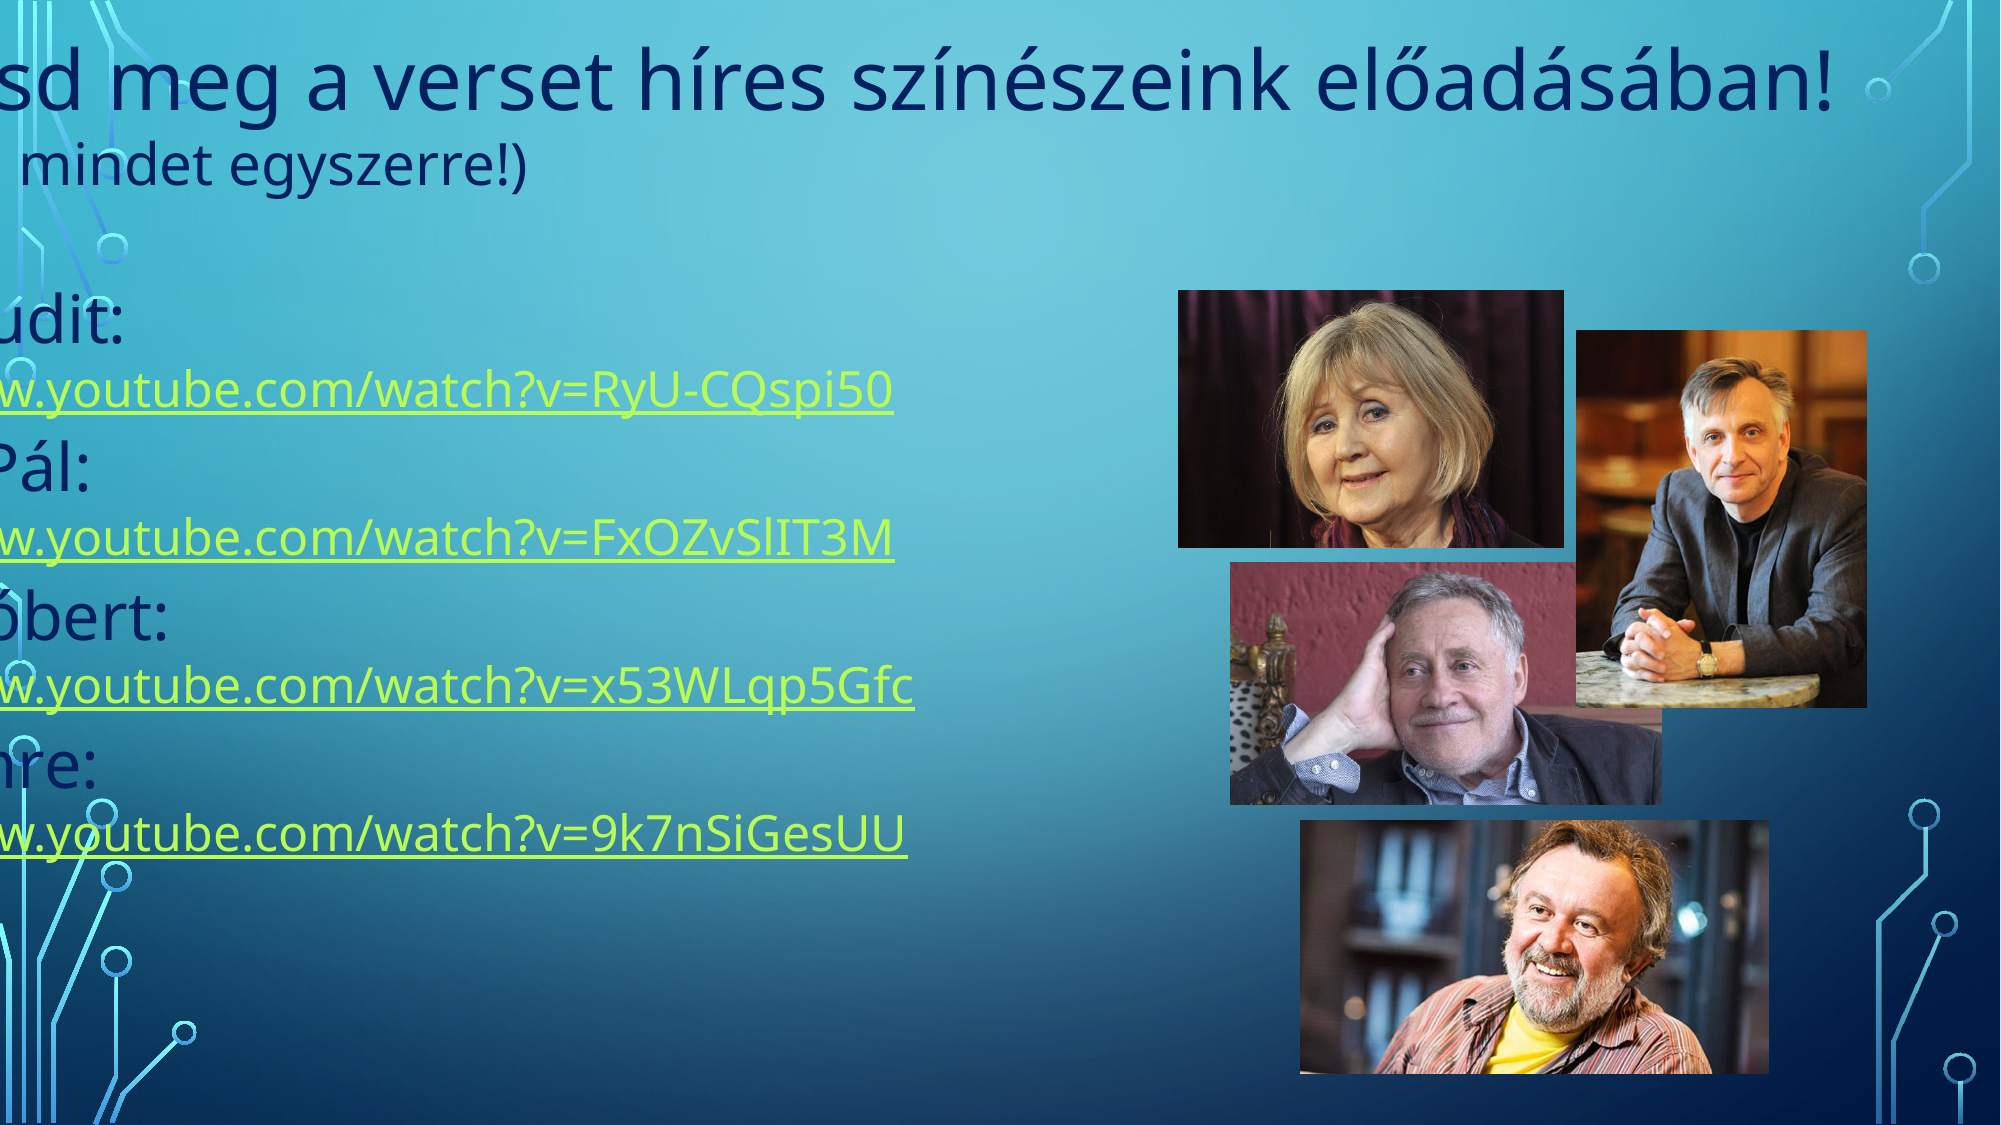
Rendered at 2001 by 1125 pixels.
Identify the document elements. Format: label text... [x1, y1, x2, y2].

picture [1299, 819, 1769, 1075]
picture [1229, 329, 1867, 806]
picture [1177, 289, 1565, 548]
text_box Hallgasd meg a verset híres színészeink előadásában! (Nem kell mindet egyszerre!) Halász Judit: https://www.youtube.com/watch?v=RyU-CQspi50 Mácsai Pál: https://www.youtube.com/watch?v=FxOZvSlIT3M Koltai Róbert: https://www.youtube.com/watch?v=x53WLqp5Gfc Csuja Imre: https://www.youtube.com/watch?v=9k7nSiGesUU [0, 19, 1853, 958]
